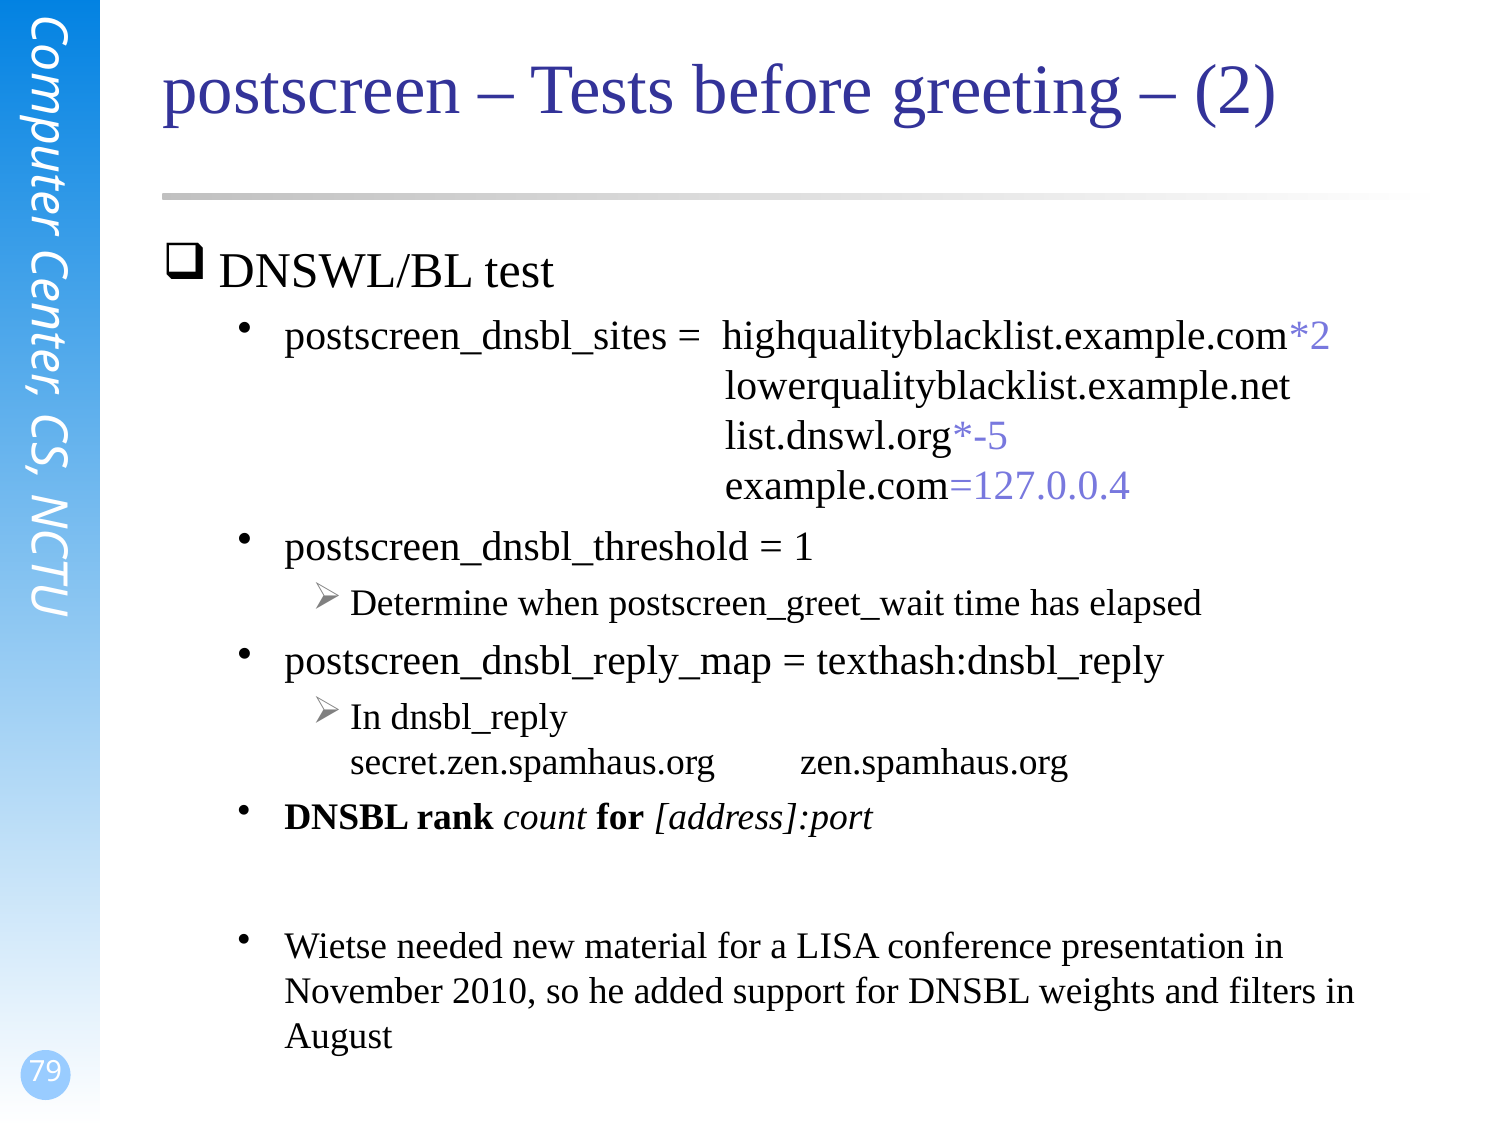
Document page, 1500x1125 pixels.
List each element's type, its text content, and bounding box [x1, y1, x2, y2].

title postscreen – Tests before greeting – (2) [162, 42, 1438, 231]
list DNSWL/BL test postscreen_dnsbl_sites = highqualityblacklist.example.com*2 lowerqualityblacklist.example.net list.dnswl.org*-5 example.com=127.0.0.4 postscreen_dnsbl_threshold = 1 Determine when postscreen_greet_wait time has elapsed postscreen_dnsbl_reply_map = texthash:dnsbl_reply In dnsbl_reply secret.zen.spamhaus.org zen.spamhaus.org DNSBL rank count for [address]:port Wietse needed new material for a LISA conference presentation in November 2010, so he added support for DNSBL weights and filters in August [162, 237, 1438, 1063]
